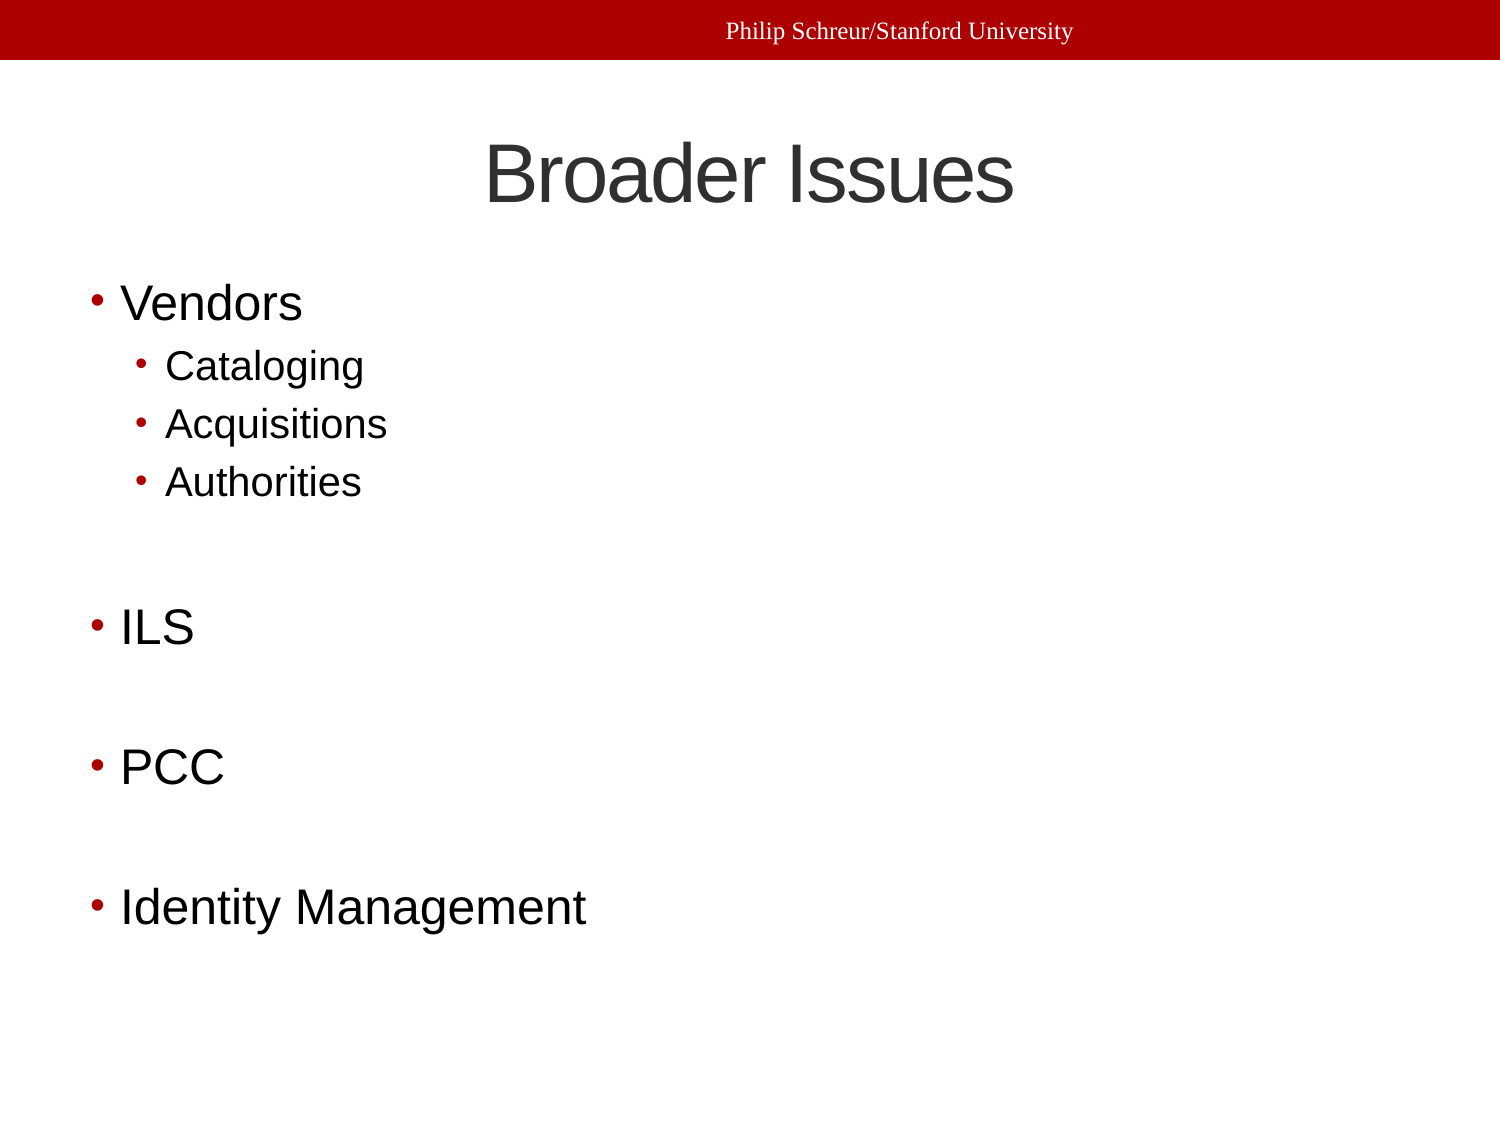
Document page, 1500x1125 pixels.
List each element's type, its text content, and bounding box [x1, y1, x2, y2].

list Vendors Cataloging Acquisitions Authorities ILS PCC Identity Management [75, 262, 1425, 1063]
title Broader Issues [75, 87, 1425, 250]
footer Philip Schreur/Stanford University [562, 3, 1238, 57]
